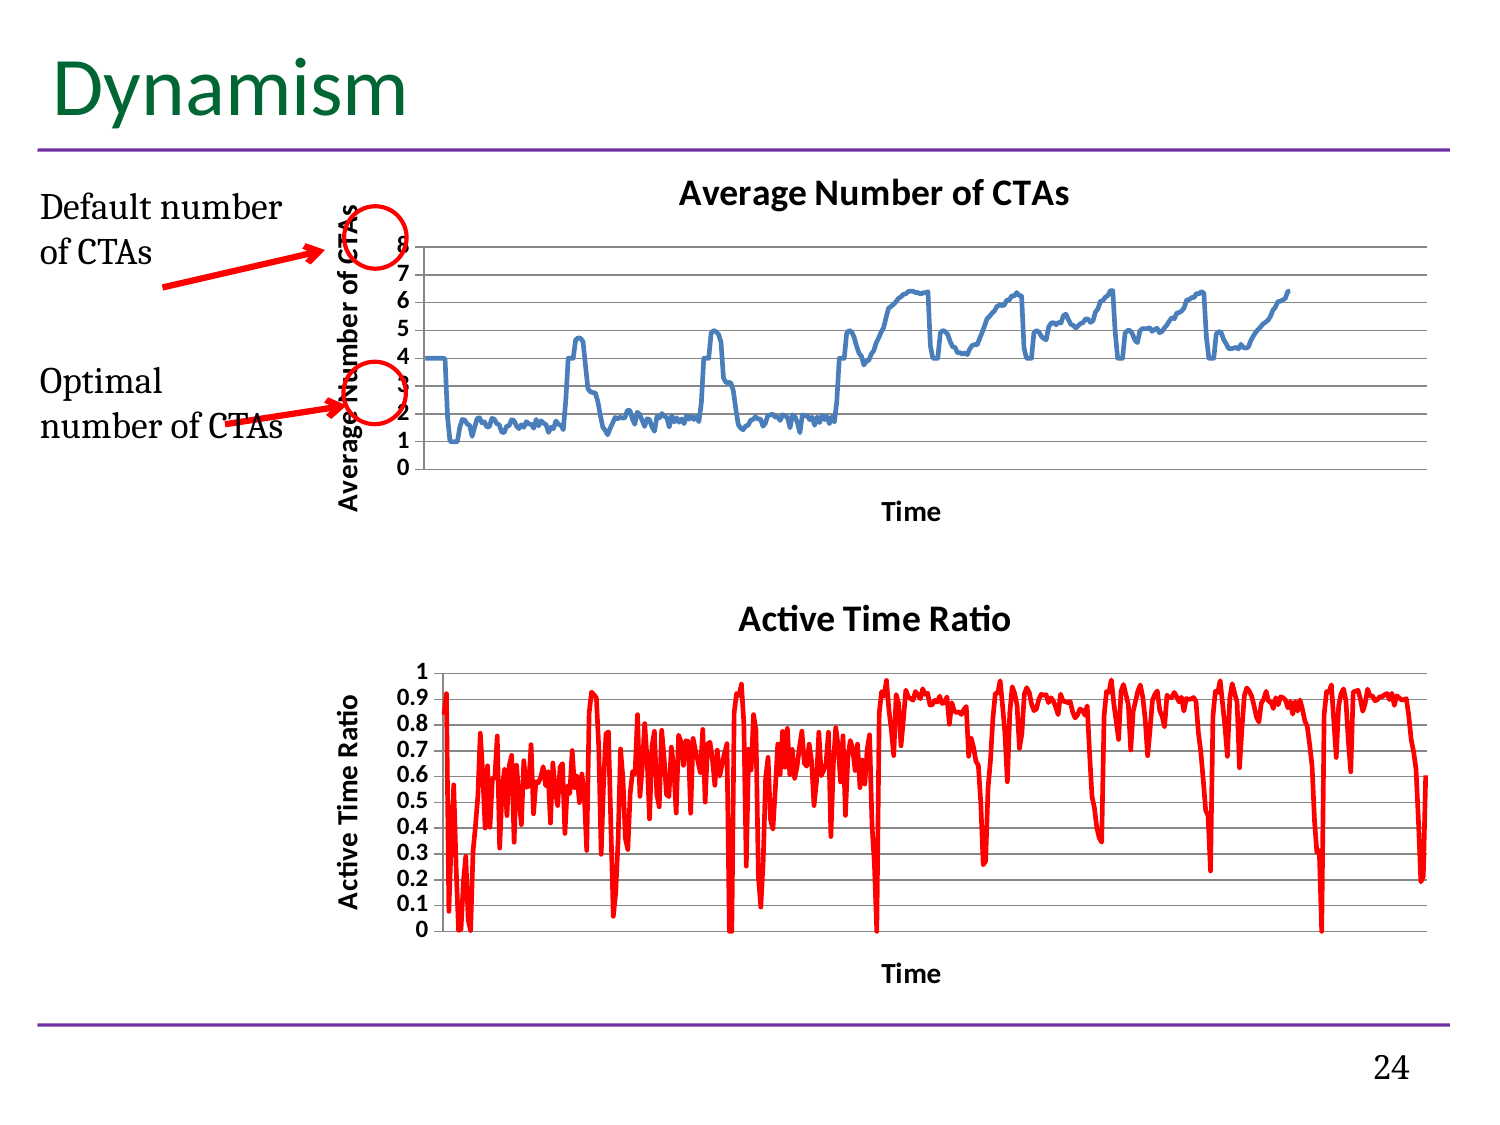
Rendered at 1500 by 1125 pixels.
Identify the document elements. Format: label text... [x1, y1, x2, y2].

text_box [224, 405, 347, 425]
chart [299, 574, 1451, 1026]
title Dynamism [37, 24, 1451, 150]
slide_number 24 [1074, 1035, 1426, 1100]
text_box Default number of CTAs [24, 174, 294, 280]
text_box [162, 249, 326, 288]
text_box Optimal number of CTAs [24, 348, 294, 454]
chart [299, 149, 1451, 563]
